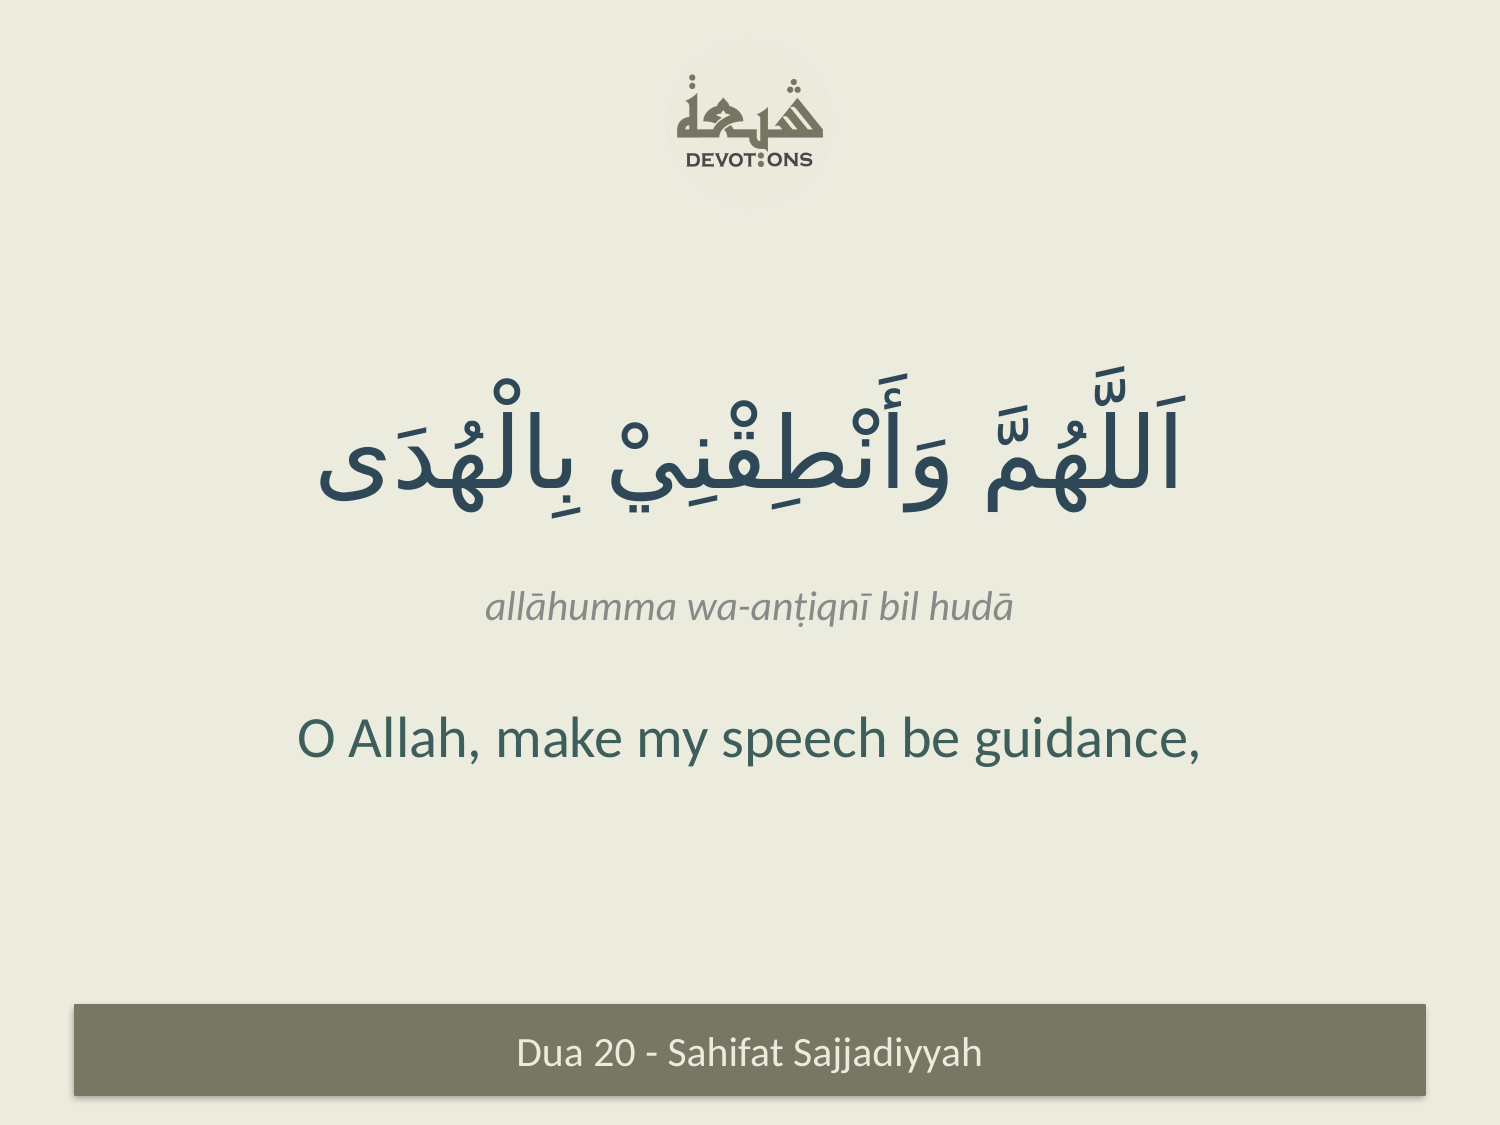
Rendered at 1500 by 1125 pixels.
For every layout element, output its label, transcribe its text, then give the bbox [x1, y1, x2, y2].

text_box [74, 1004, 1426, 1096]
picture [656, 29, 844, 218]
text_box Dua 20 - Sahifat Sajjadiyyah [501, 1017, 999, 1083]
text_box اَللَّهُمَّ وَأَنْطِقْنِيْ بِالْهُدَى allāhumma wa-anṭiqnī bil hudā O Allah, make my speech be guidance, [74, 381, 1425, 776]
